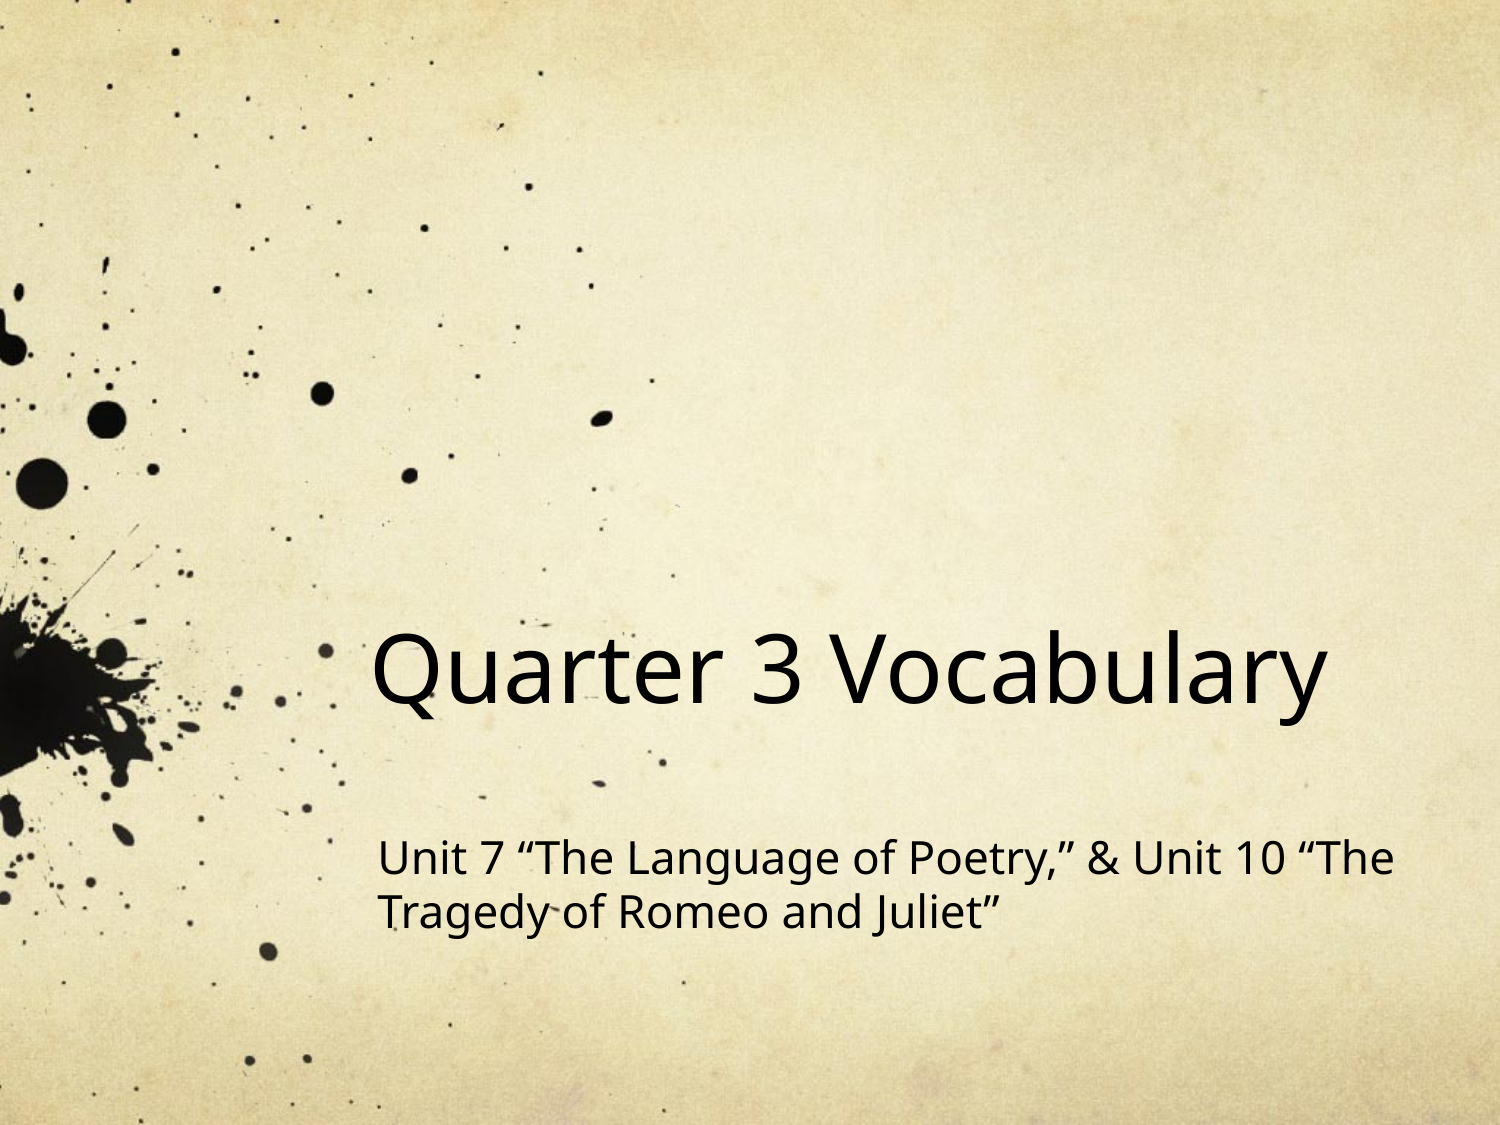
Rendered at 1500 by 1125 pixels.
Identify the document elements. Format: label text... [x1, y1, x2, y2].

picture [0, 0, 1500, 1125]
subtitle Unit 7 “The Language of Poetry,” & Unit 10 “The Tragedy of Romeo and Juliet” [362, 829, 1425, 1023]
title Quarter 3 Vocabulary [362, 512, 1425, 827]
